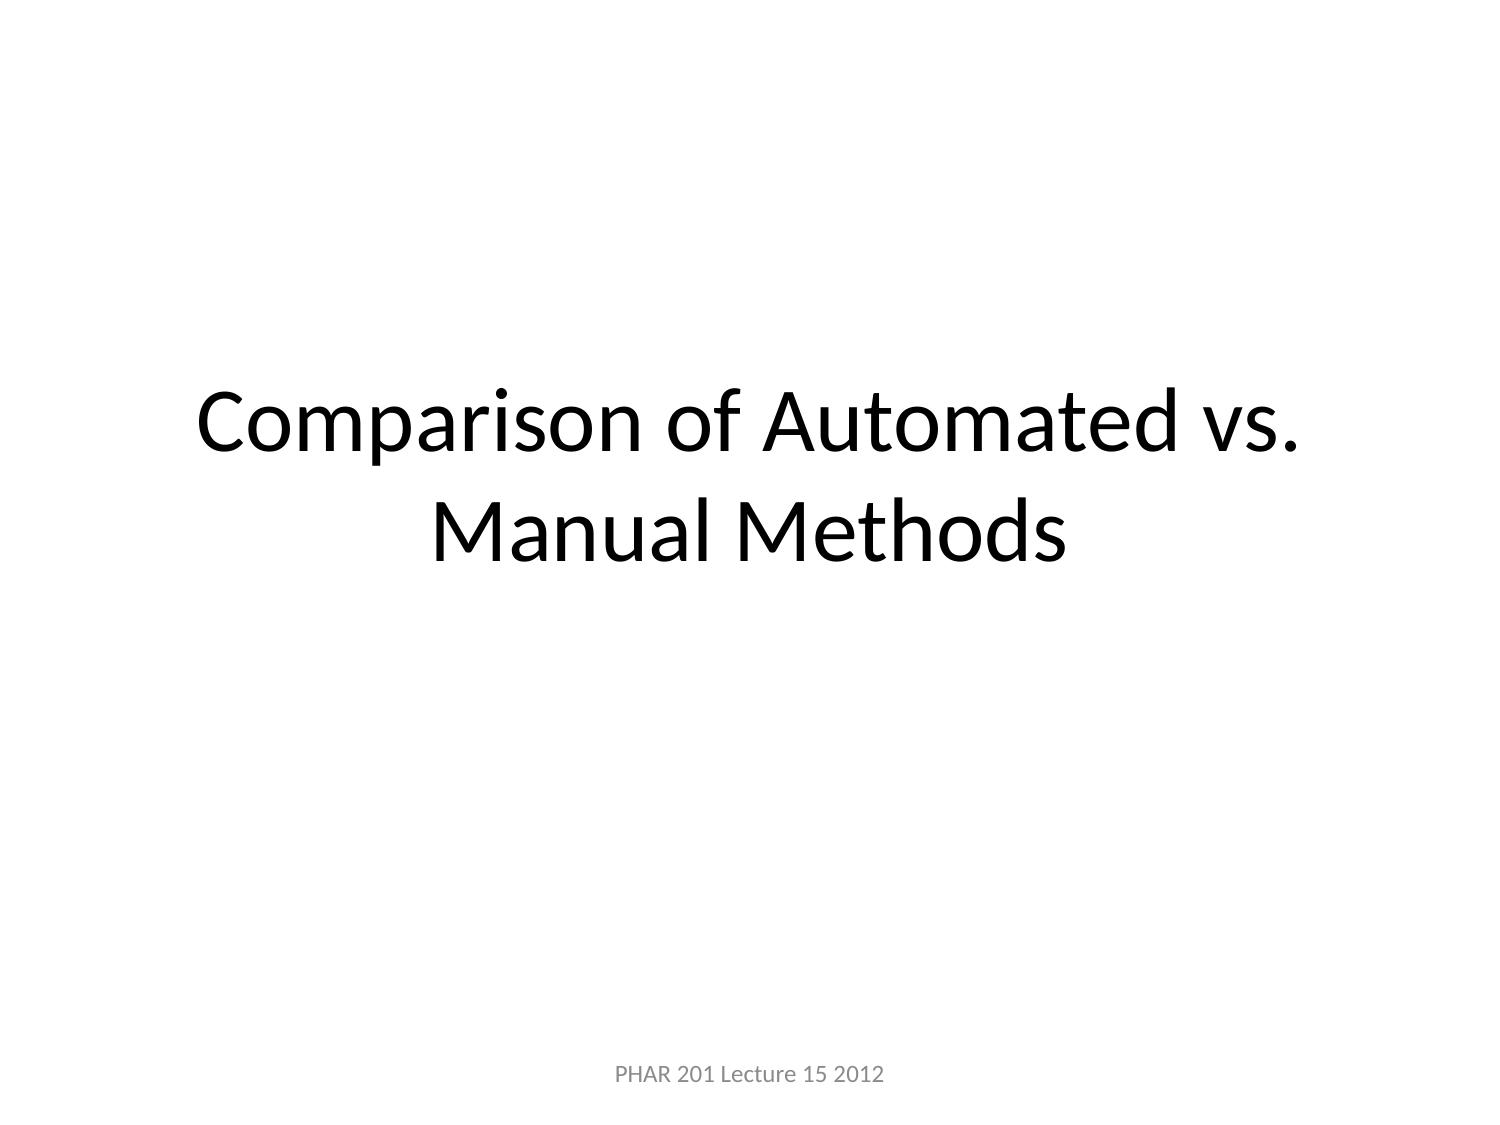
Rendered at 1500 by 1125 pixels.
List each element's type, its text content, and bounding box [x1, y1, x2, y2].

title Comparison of Automated vs. Manual Methods [112, 349, 1388, 591]
footer PHAR 201 Lecture 15 2012 [512, 1042, 988, 1103]
